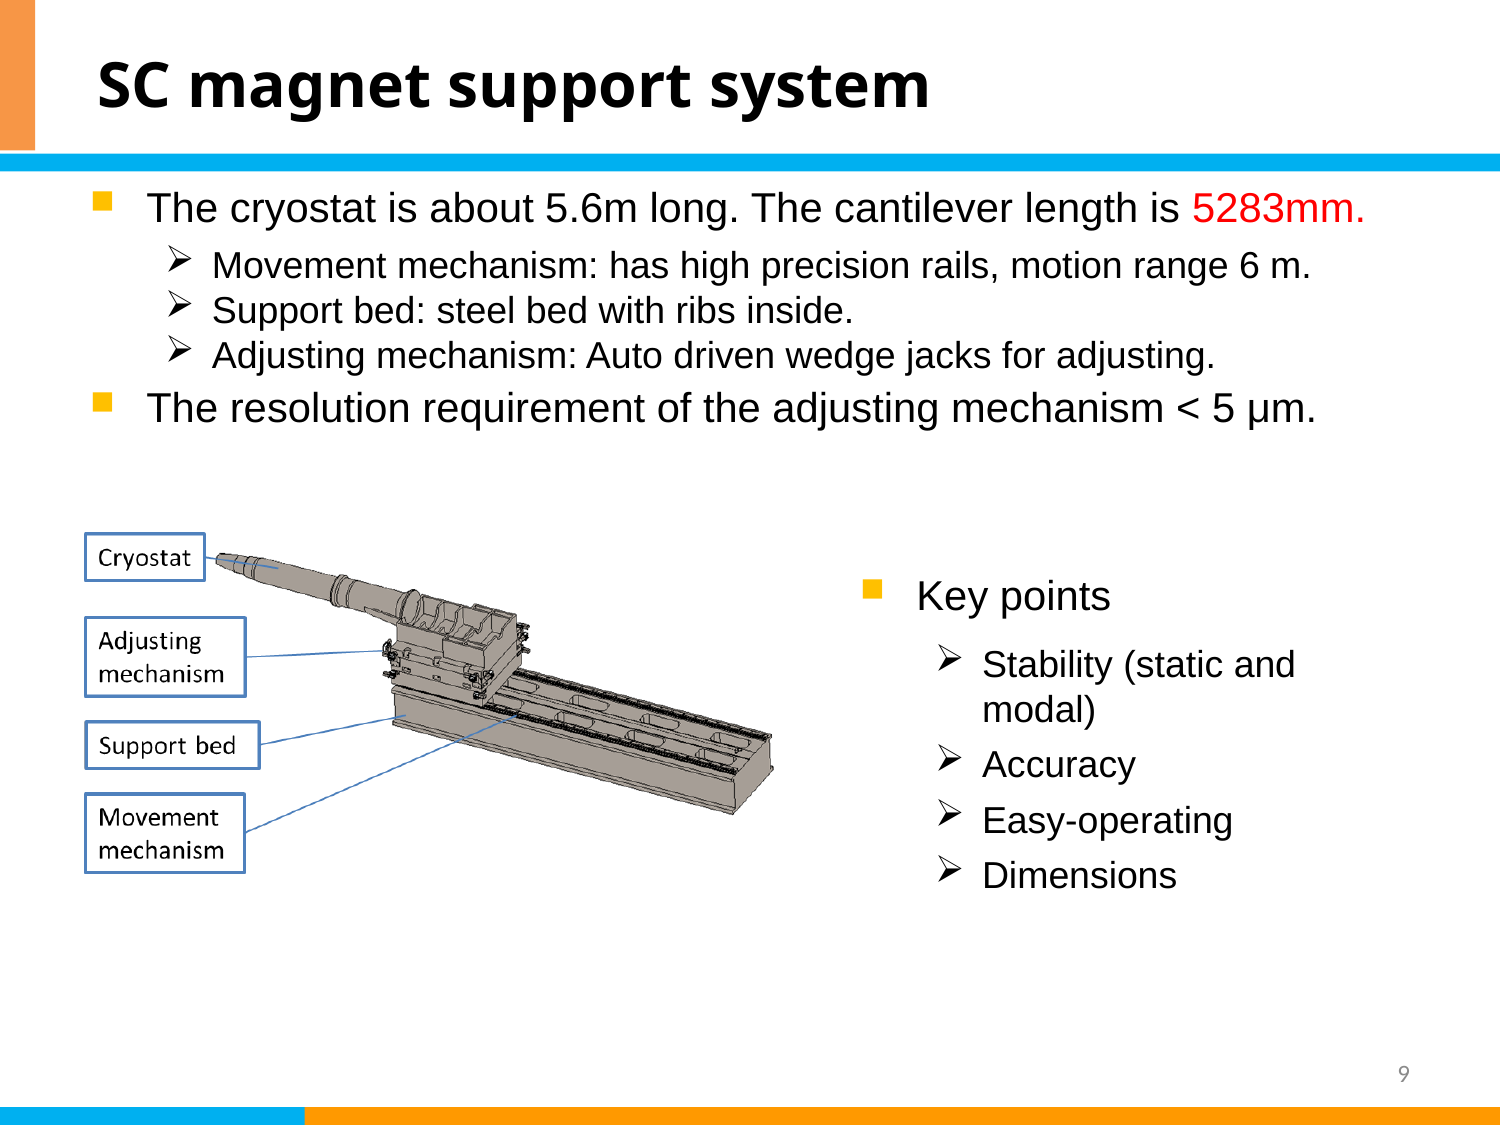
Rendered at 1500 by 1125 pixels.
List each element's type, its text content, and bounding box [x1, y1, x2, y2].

title SC magnet support system [82, 23, 1407, 143]
slide_number 9 [1074, 1042, 1425, 1103]
text_box Key points Stability (static and modal) Accuracy Easy-operating Dimensions [845, 561, 1425, 854]
list The cryostat is about 5.6m long. The cantilever length is 5283mm. Movement mechanism: has high precision rails, motion range 6 m. Support bed: steel bed with ribs inside. Adjusting mechanism: Auto driven wedge jacks for adjusting. The resolution requirement of the adjusting mechanism < 5 μm. [75, 168, 1464, 963]
picture [80, 531, 790, 884]
